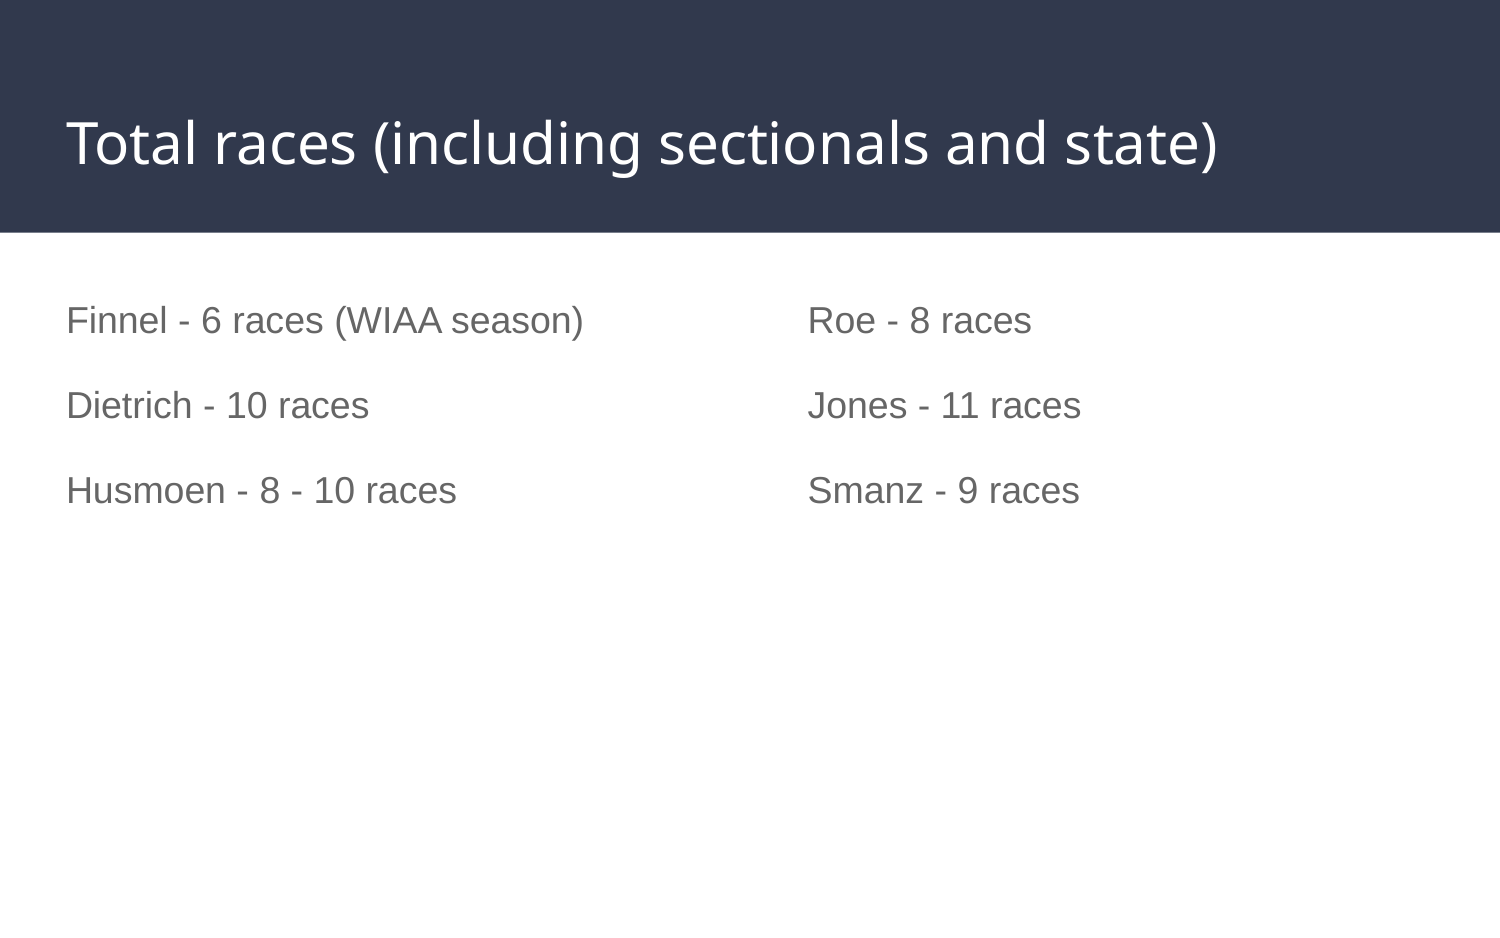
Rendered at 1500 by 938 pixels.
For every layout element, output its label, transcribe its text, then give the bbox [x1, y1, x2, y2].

title Total races (including sectionals and state) [51, 91, 1449, 205]
list Finnel - 6 races (WIAA season) Dietrich - 10 races Husmoen - 8 - 10 races [51, 274, 708, 836]
list Roe - 8 races Jones - 11 races Smanz - 9 races [792, 274, 1449, 836]
